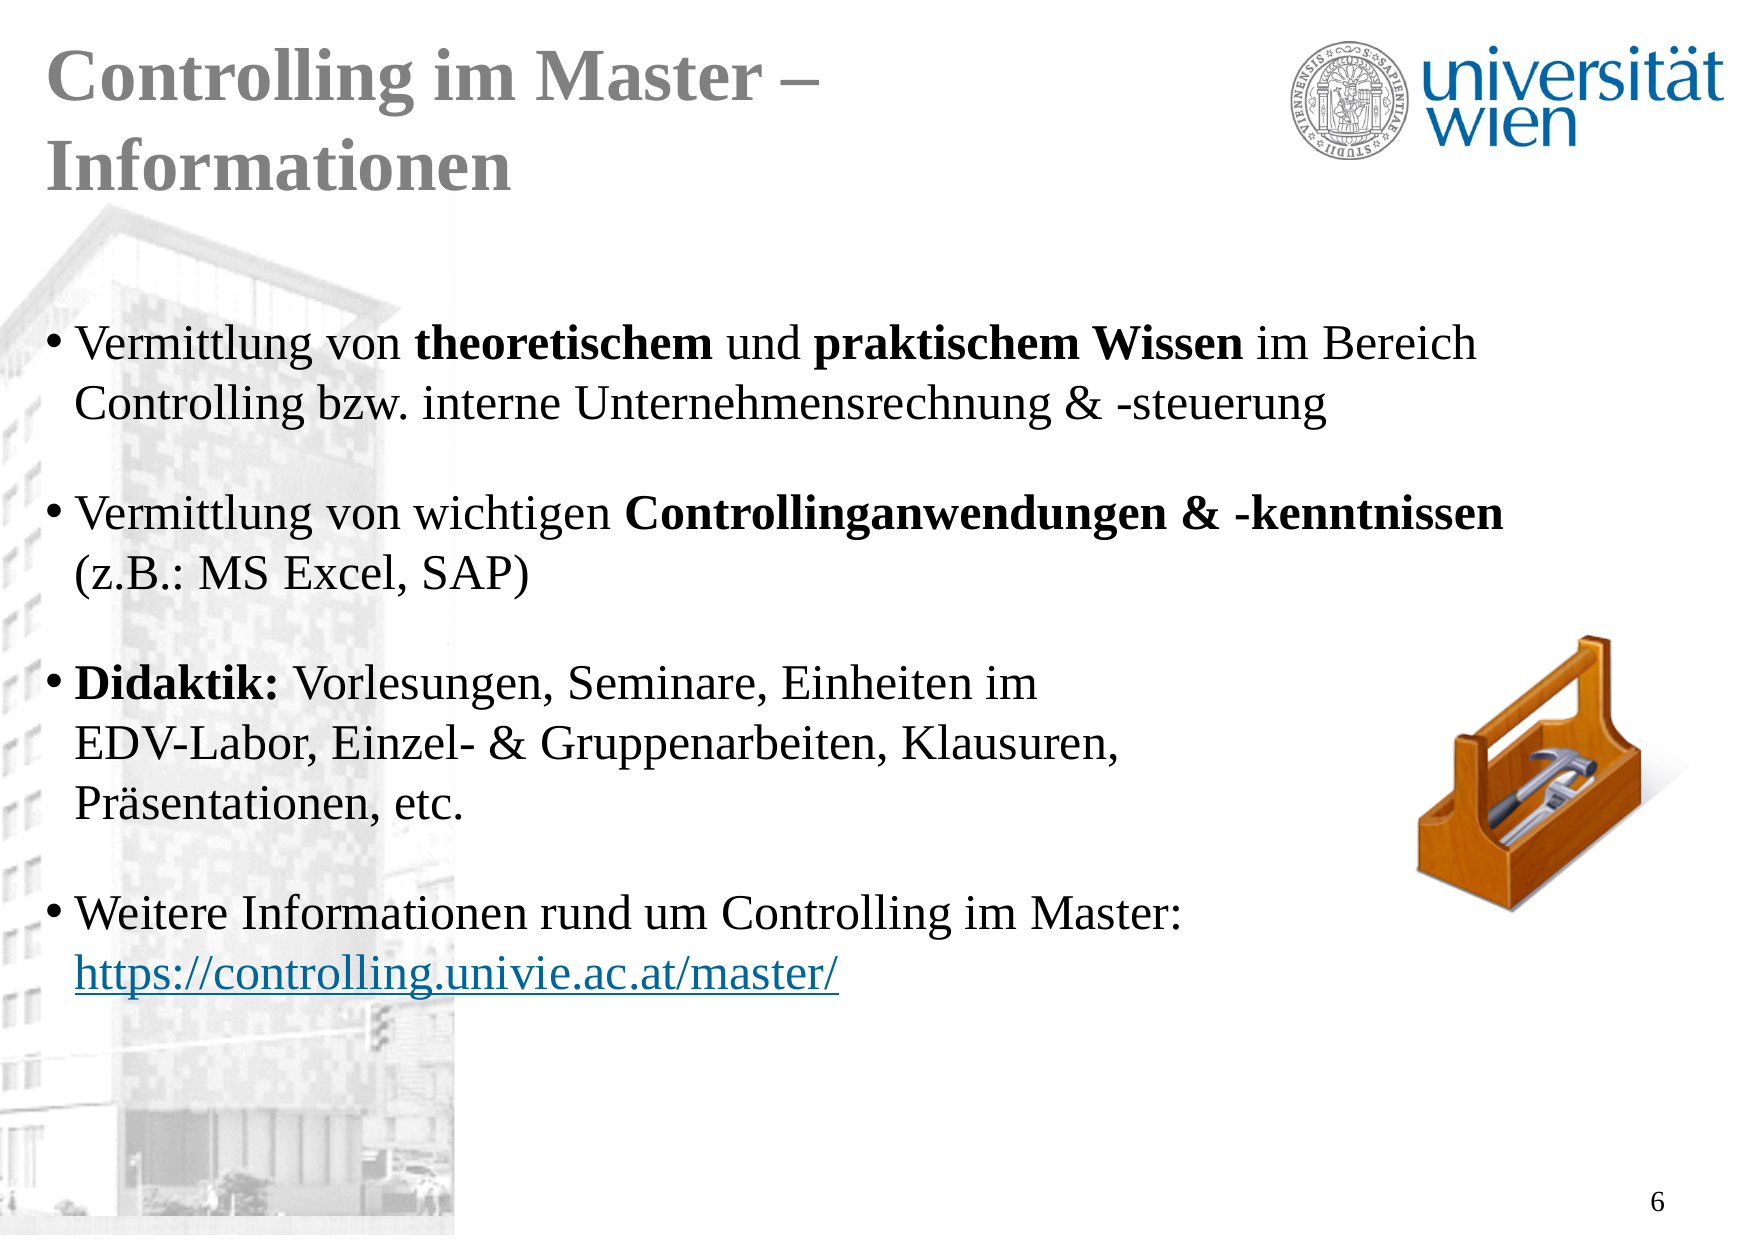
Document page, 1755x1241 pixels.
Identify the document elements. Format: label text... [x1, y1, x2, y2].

picture [1408, 631, 1691, 914]
text_box Controlling im Master – Informationen [29, 17, 1256, 177]
picture [1290, 41, 1724, 160]
picture [135, 969, 145, 987]
picture [416, 968, 424, 979]
list Vermittlung von theoretischem und praktischem Wissen im Bereich Controlling bzw. interne Unternehmensrechnung & -steuerung Vermittlung von wichtigen Controllinganwendungen & -kenntnissen (z.B.: MS Excel, SAP) Didaktik: Vorlesungen, Seminare, Einheiten im EDV-Labor, Einzel- & Gruppenarbeiten, Klausuren, Präsentationen, etc. Weitere Informationen rund um Controlling im Master: https://controlling.univie.ac.at/master/ [459, 206, 1724, 1223]
picture [0, 147, 455, 1235]
